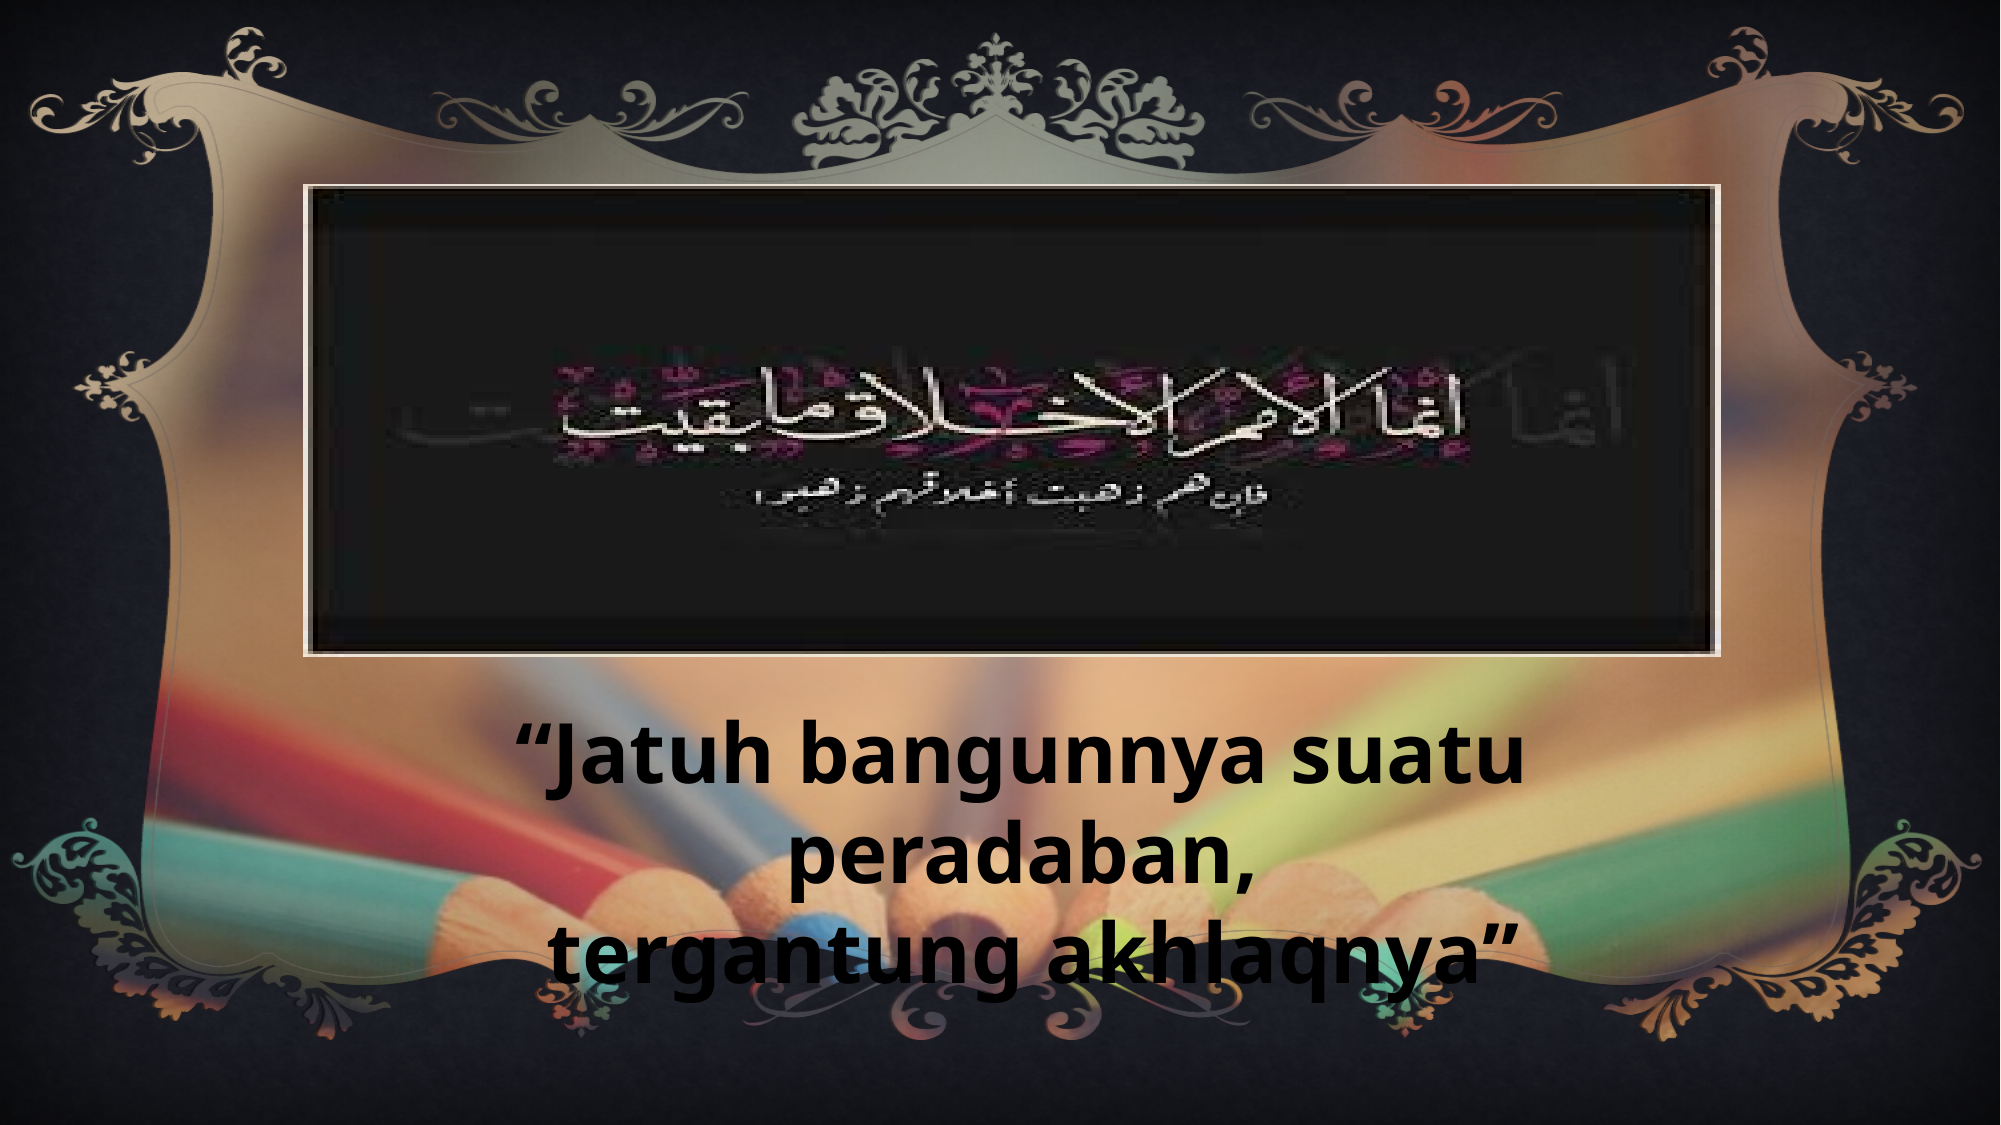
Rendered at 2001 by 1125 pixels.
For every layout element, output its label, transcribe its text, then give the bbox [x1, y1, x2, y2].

picture [0, 0, 2001, 1125]
text_box “Jatuh bangunnya suatu peradaban, tergantung akhlaqnya” [323, 692, 1721, 1008]
